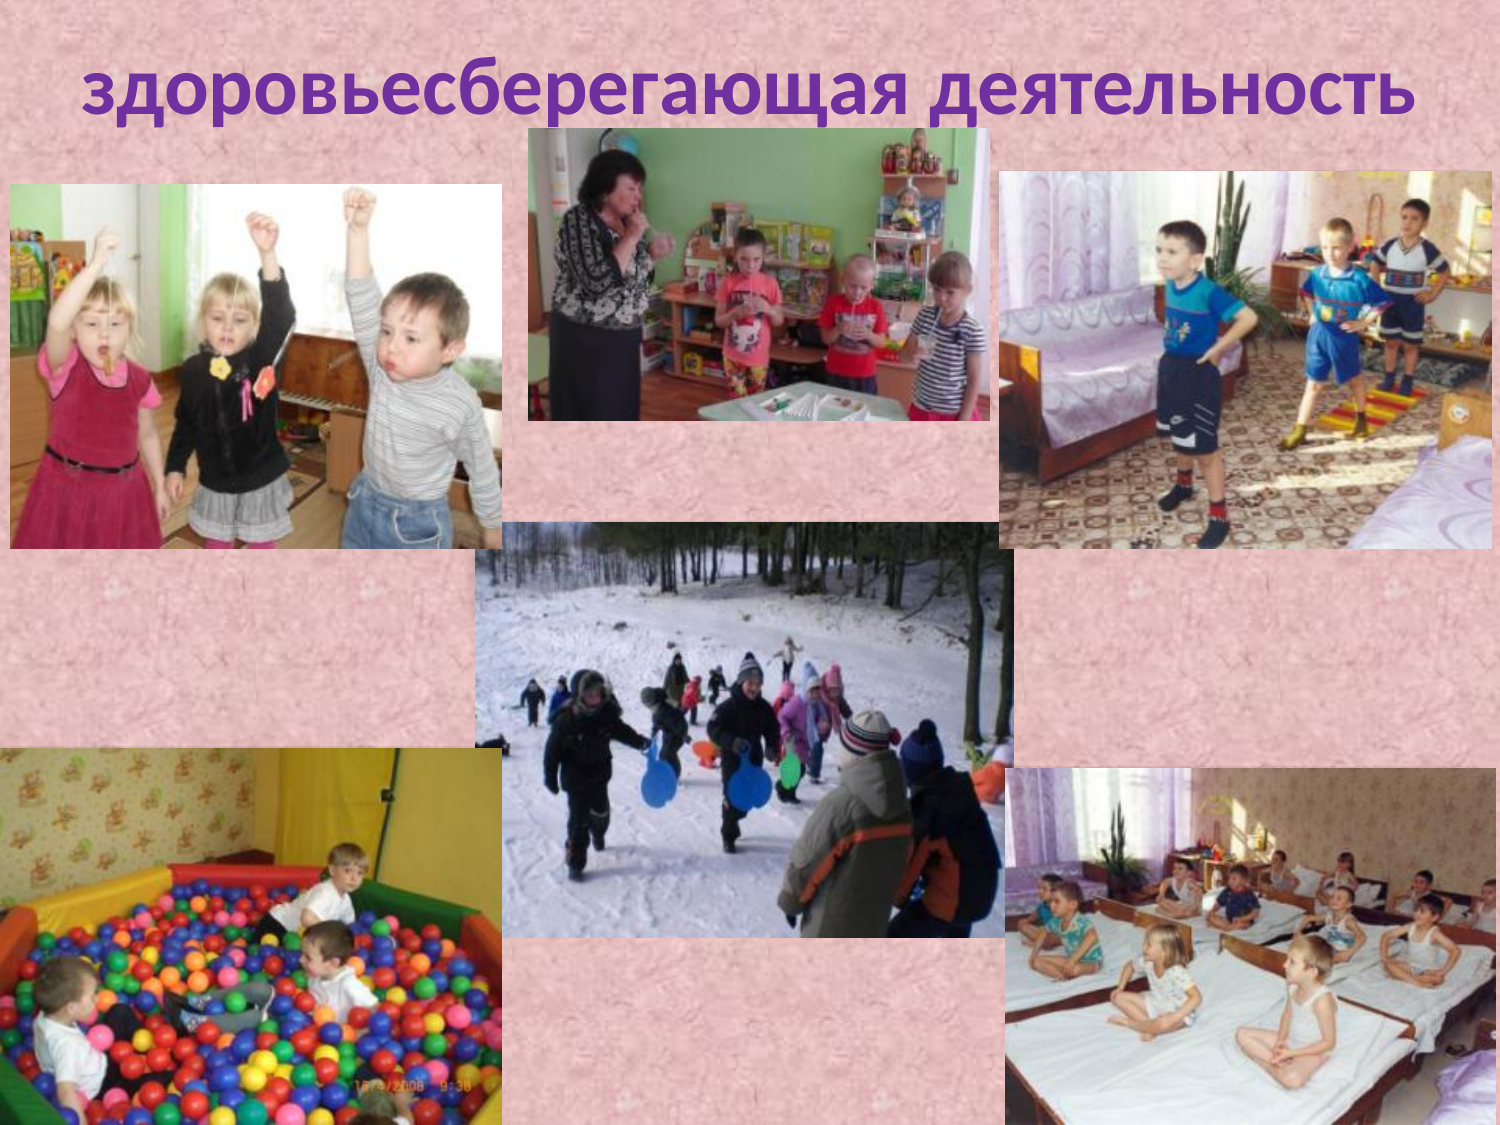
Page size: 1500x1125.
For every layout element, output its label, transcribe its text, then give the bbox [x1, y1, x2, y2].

picture [0, 0, 1500, 1125]
text_box здоровьесберегающая деятельность [23, 23, 1477, 139]
